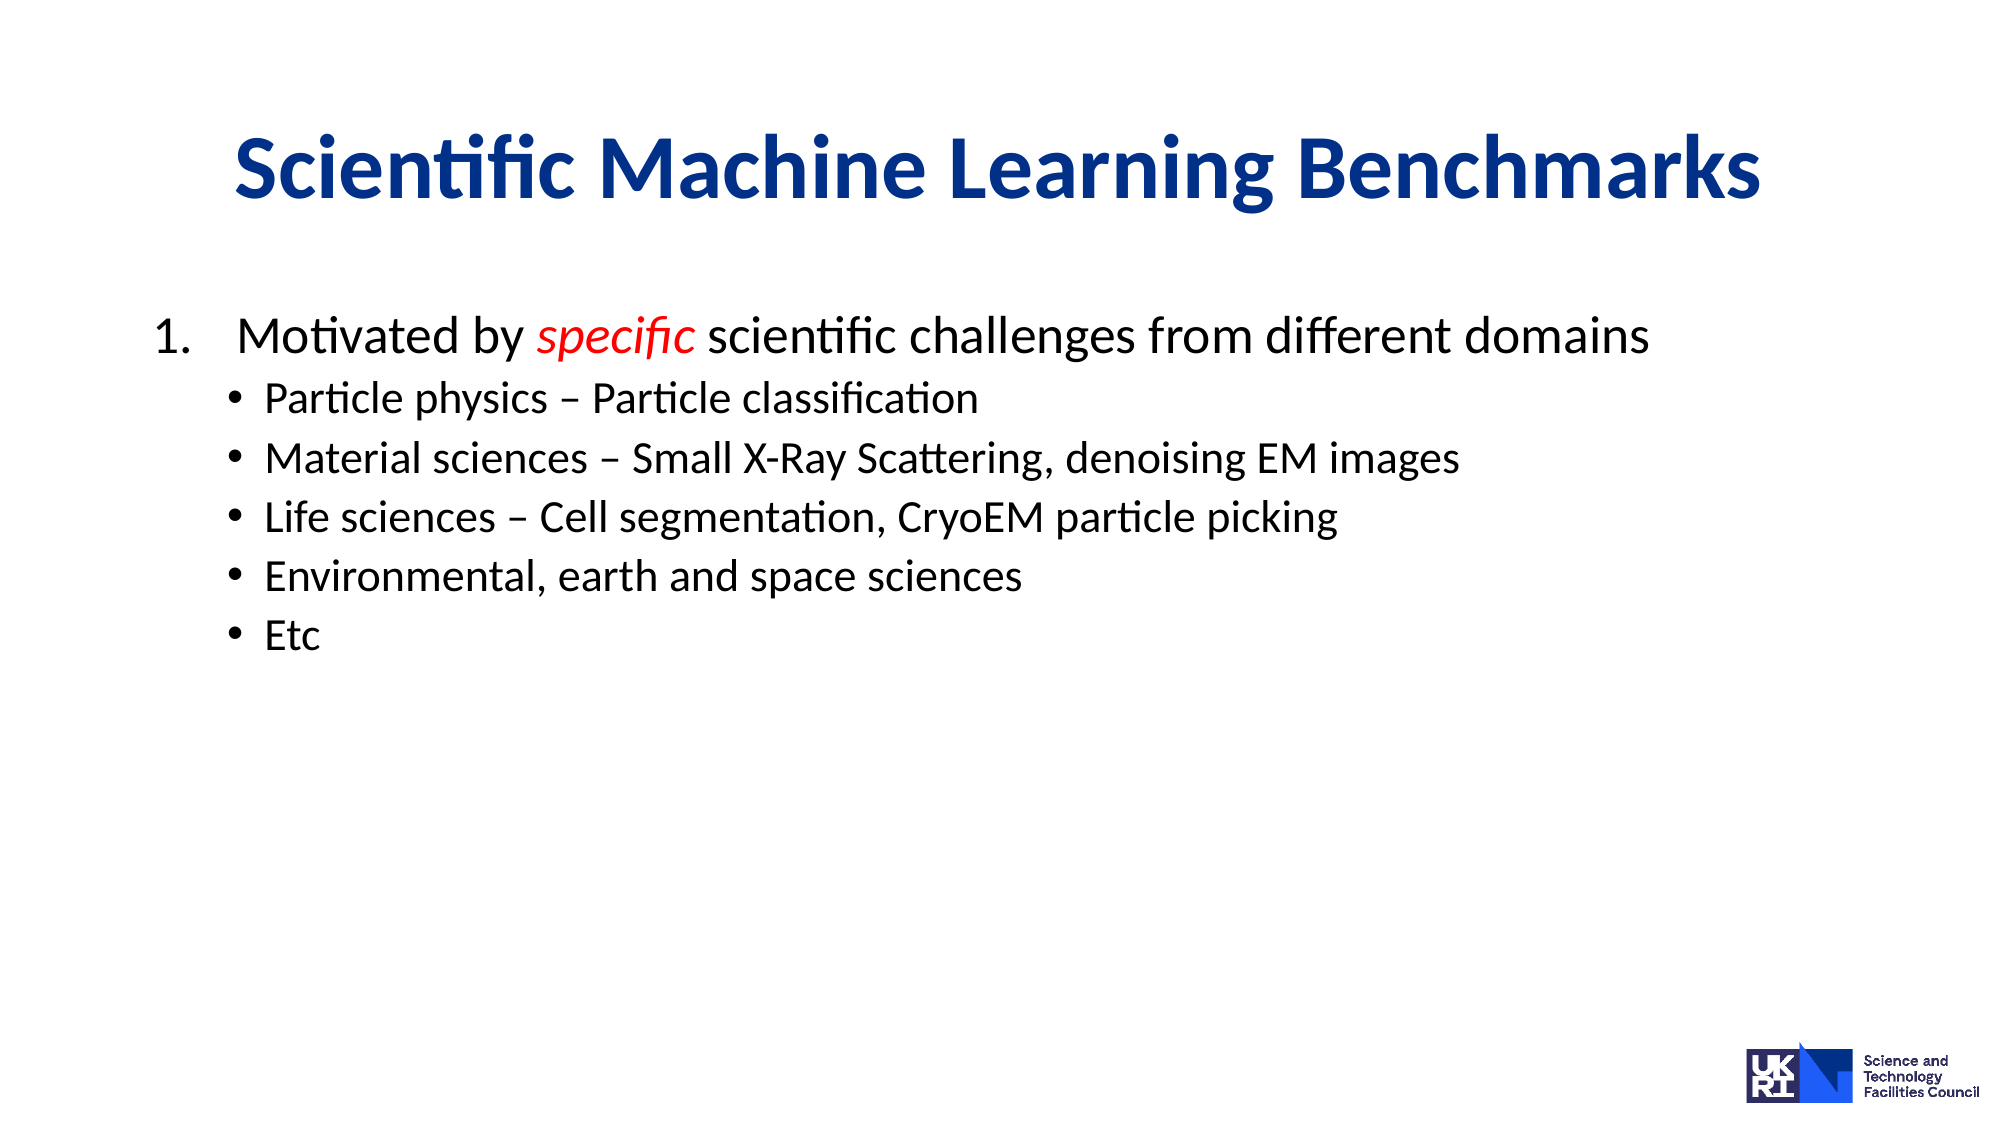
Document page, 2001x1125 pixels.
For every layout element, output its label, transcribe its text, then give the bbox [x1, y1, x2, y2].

title Scientific Machine Learning Benchmarks [137, 59, 1863, 278]
list Motivated by specific scientific challenges from different domains Particle physics – Particle classification Material sciences – Small X-Ray Scattering, denoising EM images Life sciences – Cell segmentation, CryoEM particle picking Environmental, earth and space sciences Etc Anchored to the datasets generated by large-scale experimental facilities Large Real Open Contains one or more baselines, machine learning-based solution(s) [137, 299, 1863, 1014]
picture [1746, 1042, 1979, 1103]
